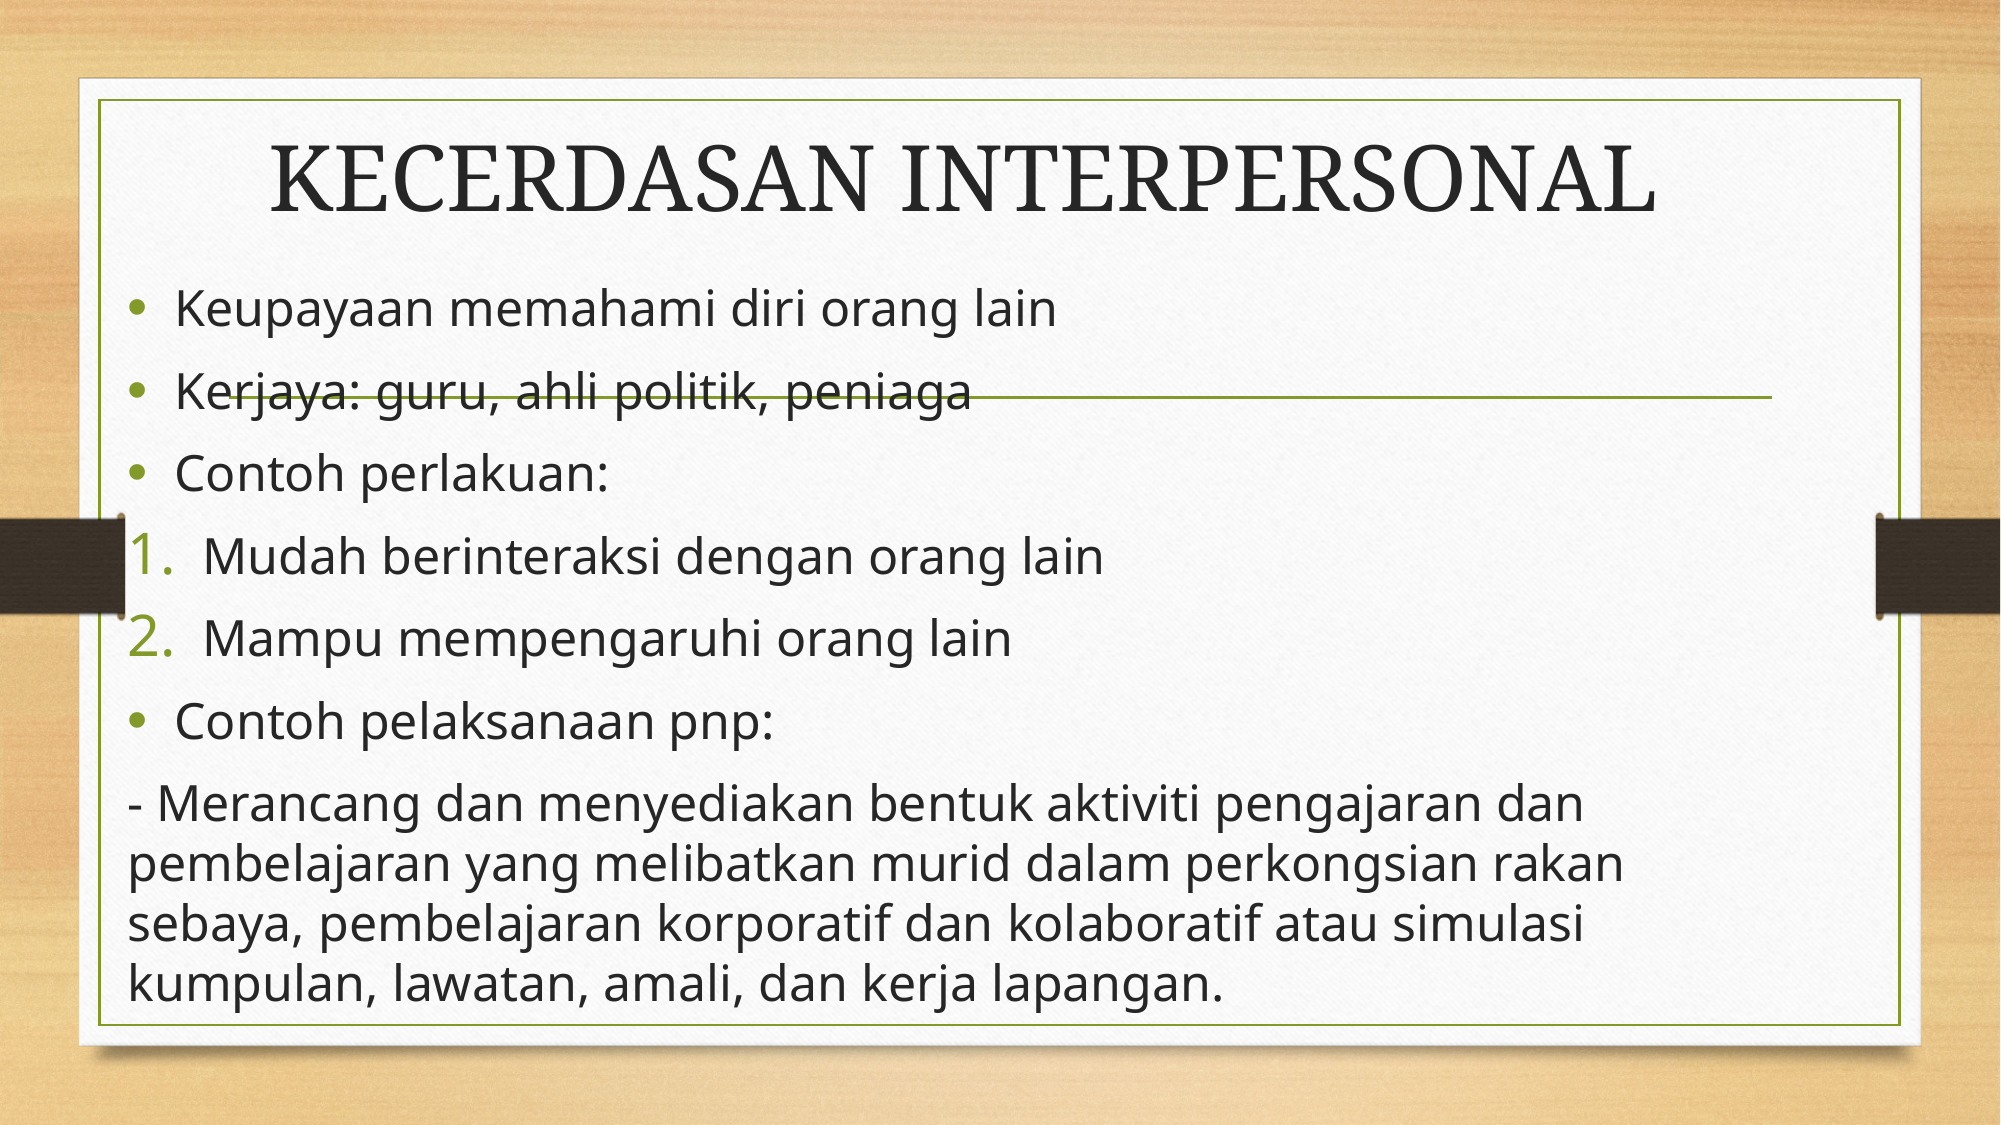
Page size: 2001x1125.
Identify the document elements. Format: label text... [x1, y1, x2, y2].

picture [0, 0, 2001, 1125]
title KECERDASAN INTERPERSONAL [112, 80, 1818, 269]
list Keupayaan memahami diri orang lain Kerjaya: guru, ahli politik, peniaga Contoh perlakuan: Mudah berinteraksi dengan orang lain Mampu mempengaruhi orang lain Contoh pelaksanaan pnp: - Merancang dan menyediakan bentuk aktiviti pengajaran dan pembelajaran yang melibatkan murid dalam perkongsian rakan sebaya, pembelajaran korporatif dan kolaboratif atau simulasi kumpulan, lawatan, amali, dan kerja lapangan. [112, 269, 1818, 1084]
